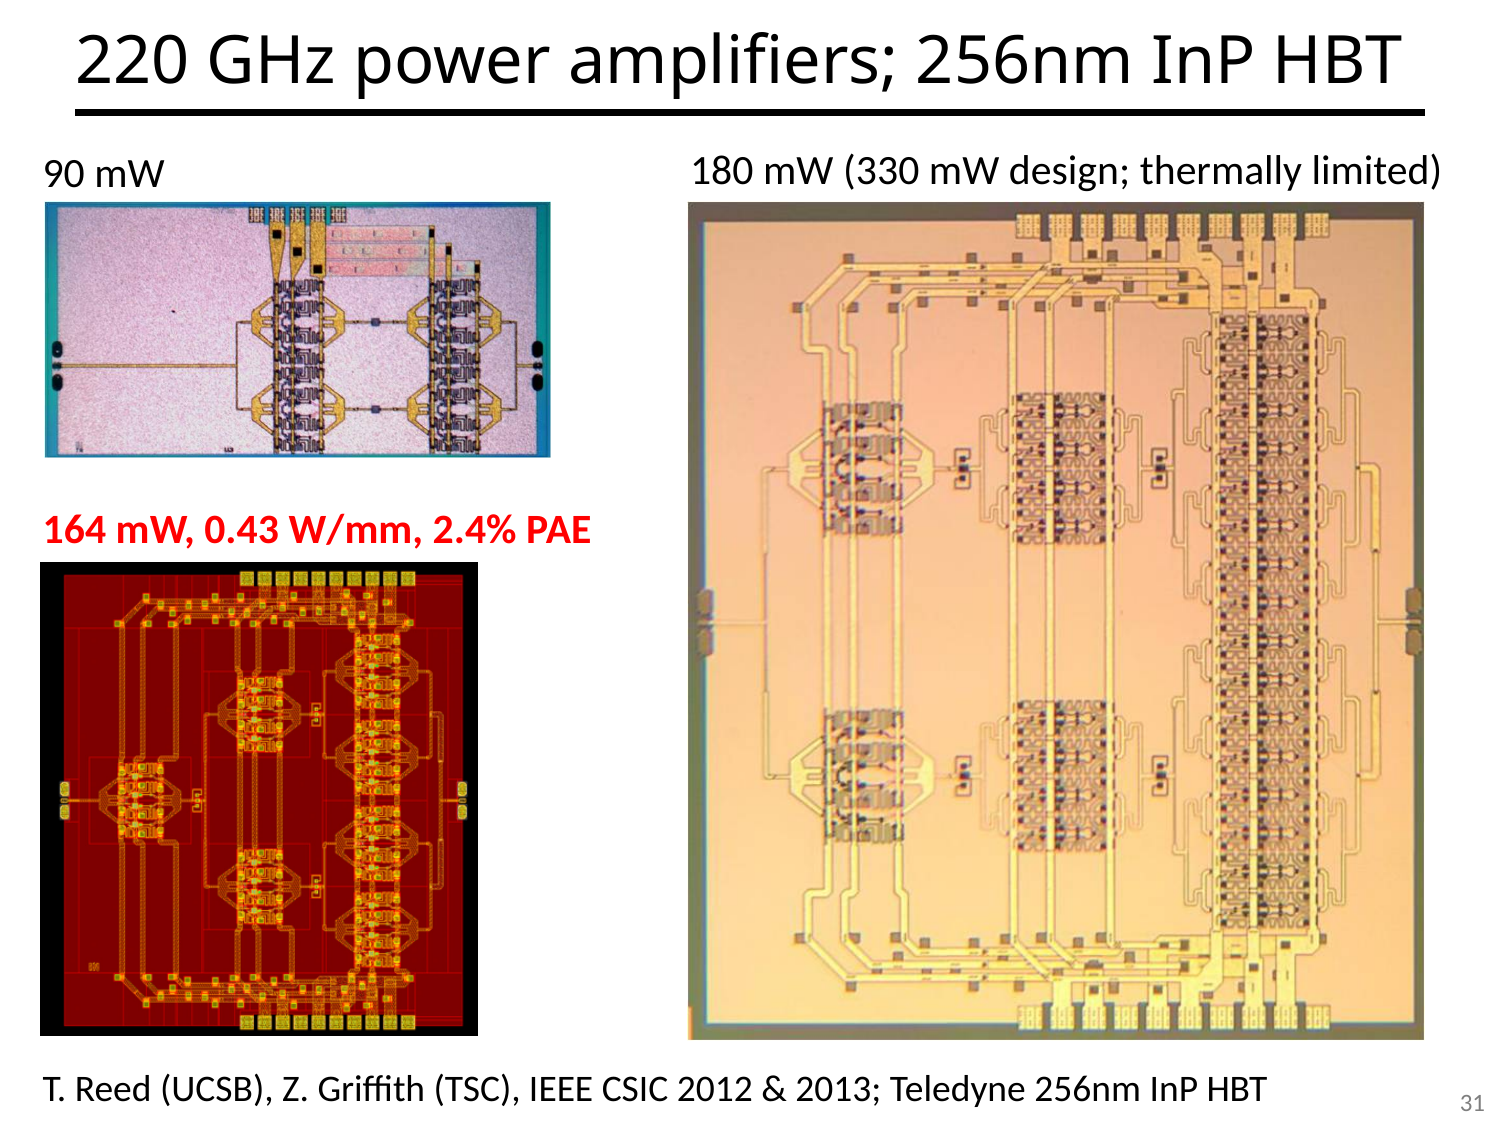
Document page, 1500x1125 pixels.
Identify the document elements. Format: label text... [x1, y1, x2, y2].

text_box T. Reed (UCSB), Z. Griffith (TSC), IEEE CSIC 2012 & 2013; Teledyne 256nm InP HBT [27, 1062, 1485, 1118]
title 220 GHz power amplifiers; 256nm InP HBT [74, 12, 1426, 113]
picture [44, 201, 552, 458]
text_box 90 mW [27, 144, 327, 204]
text_box 180 mW (330 mW design; thermally limited) [675, 140, 1472, 201]
text_box 164 mW, 0.43 W/mm, 2.4% PAE [27, 500, 651, 560]
picture [40, 562, 478, 1036]
picture [687, 201, 1426, 1041]
